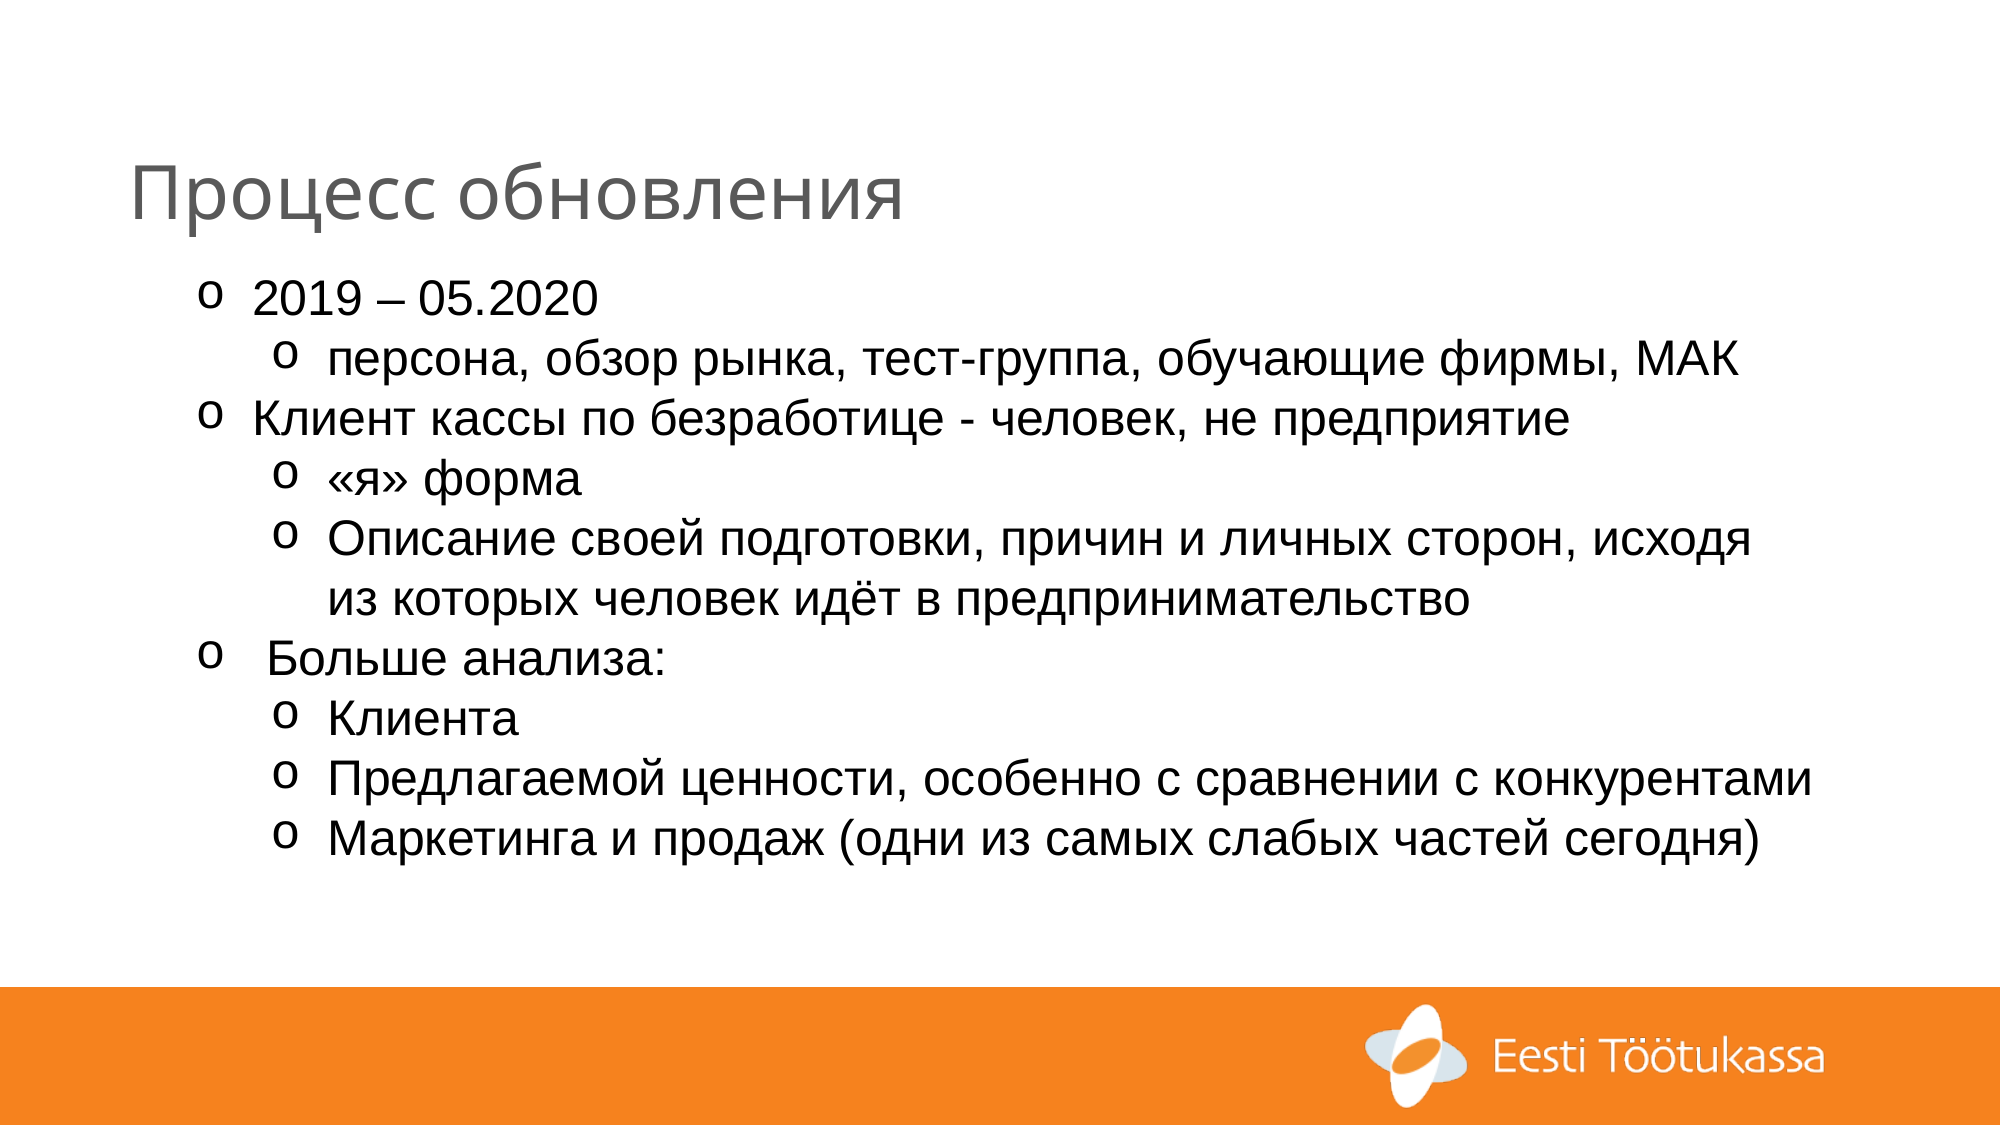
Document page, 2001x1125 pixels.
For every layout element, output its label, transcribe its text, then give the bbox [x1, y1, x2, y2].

title Процесс обновления [128, 132, 1884, 260]
text_box 2019 – 05.2020 персона, обзор рынка, тест-группа, обучающие фирмы, МАК Клиент кассы по безработице - человек, не предприятие «я» форма Описание своей подготовки, причин и личных сторон, исходя из которых человек идёт в предпринимательство Больше анализа: Клиента Предлагаемой ценности, особенно с сравнении с конкурентами Маркетинга и продаж (одни из самых слабых частей сегодня) [180, 258, 1831, 993]
text_box [0, 987, 2000, 1125]
picture [1361, 1000, 1826, 1110]
